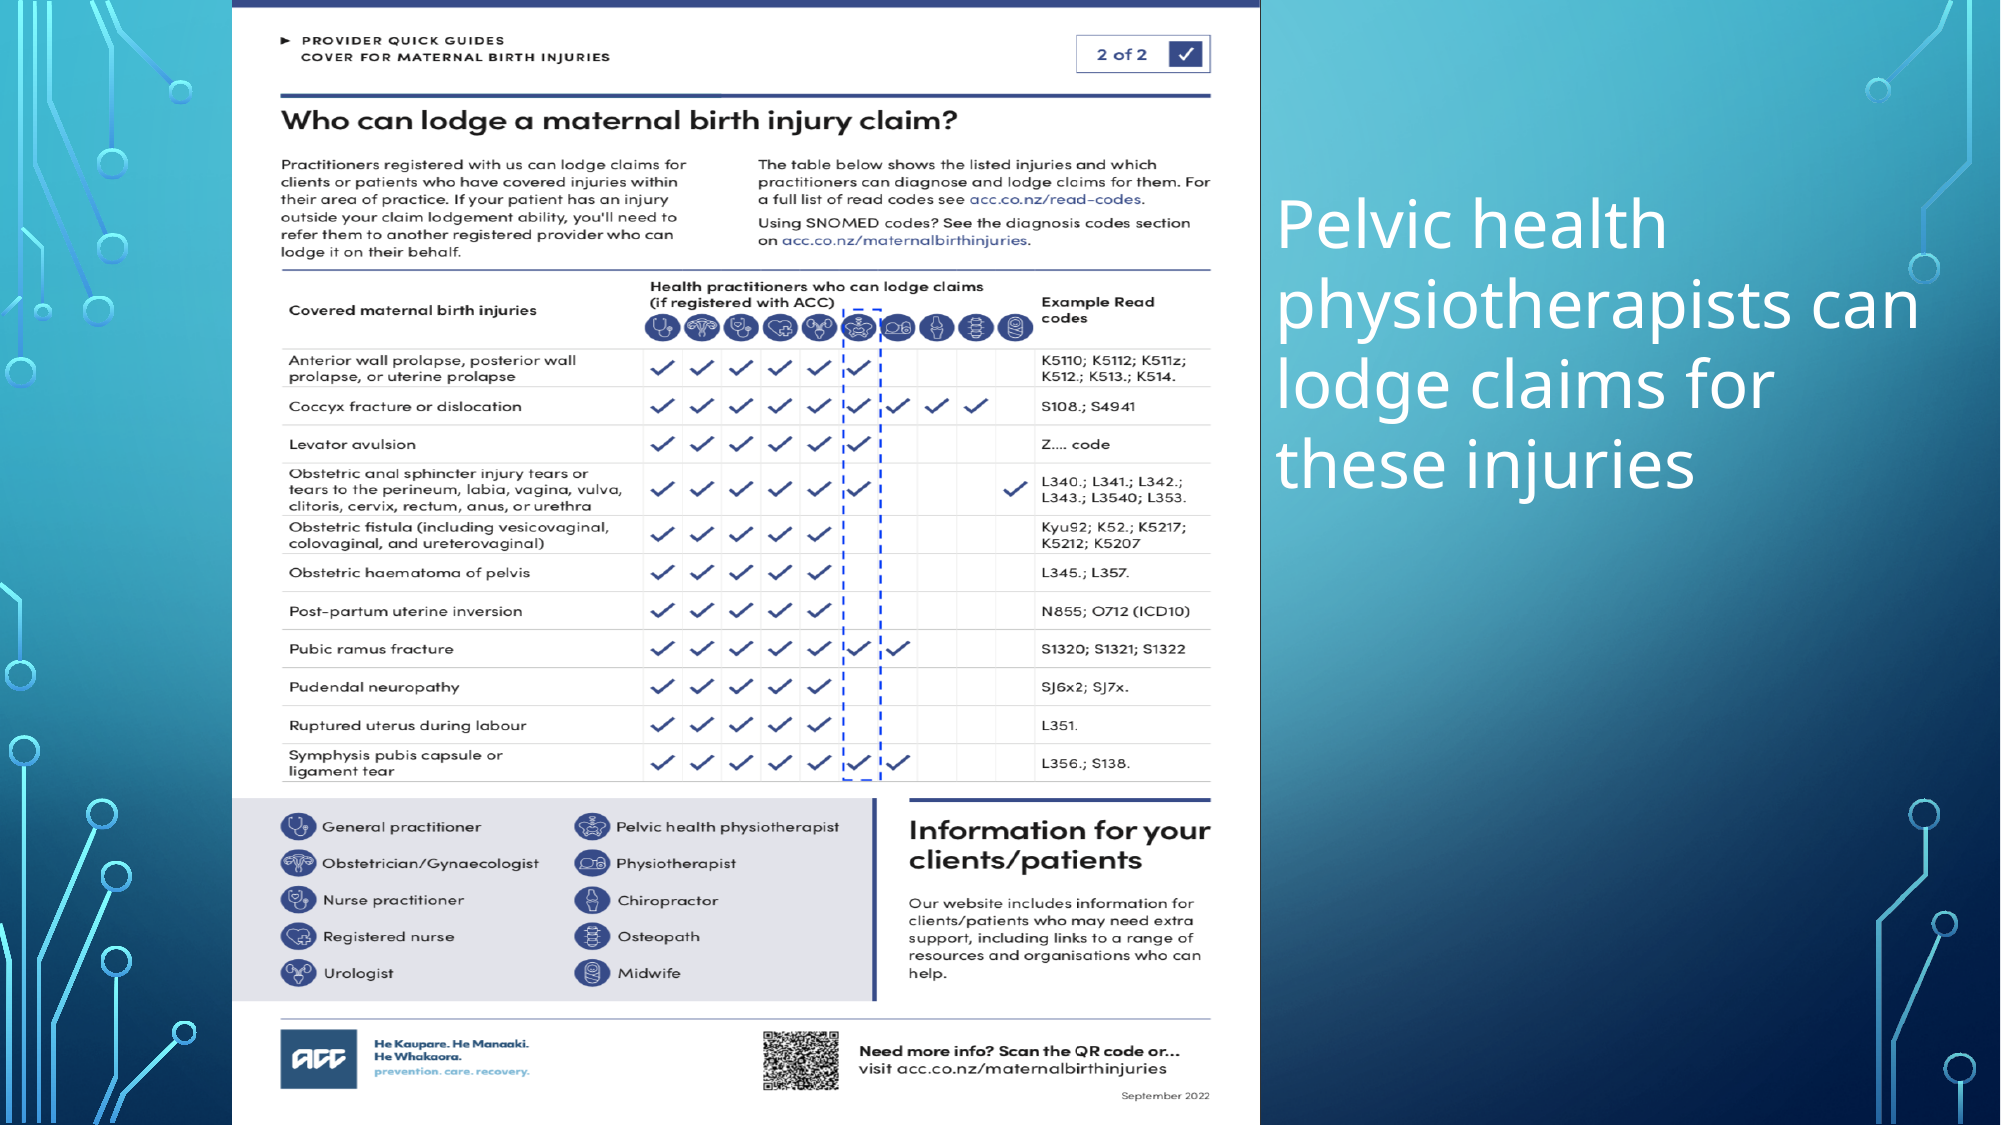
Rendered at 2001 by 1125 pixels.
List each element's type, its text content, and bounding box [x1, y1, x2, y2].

text_box Pelvic health physiotherapists can lodge claims for these injuries [1261, 174, 1954, 509]
picture [232, 0, 1261, 1125]
